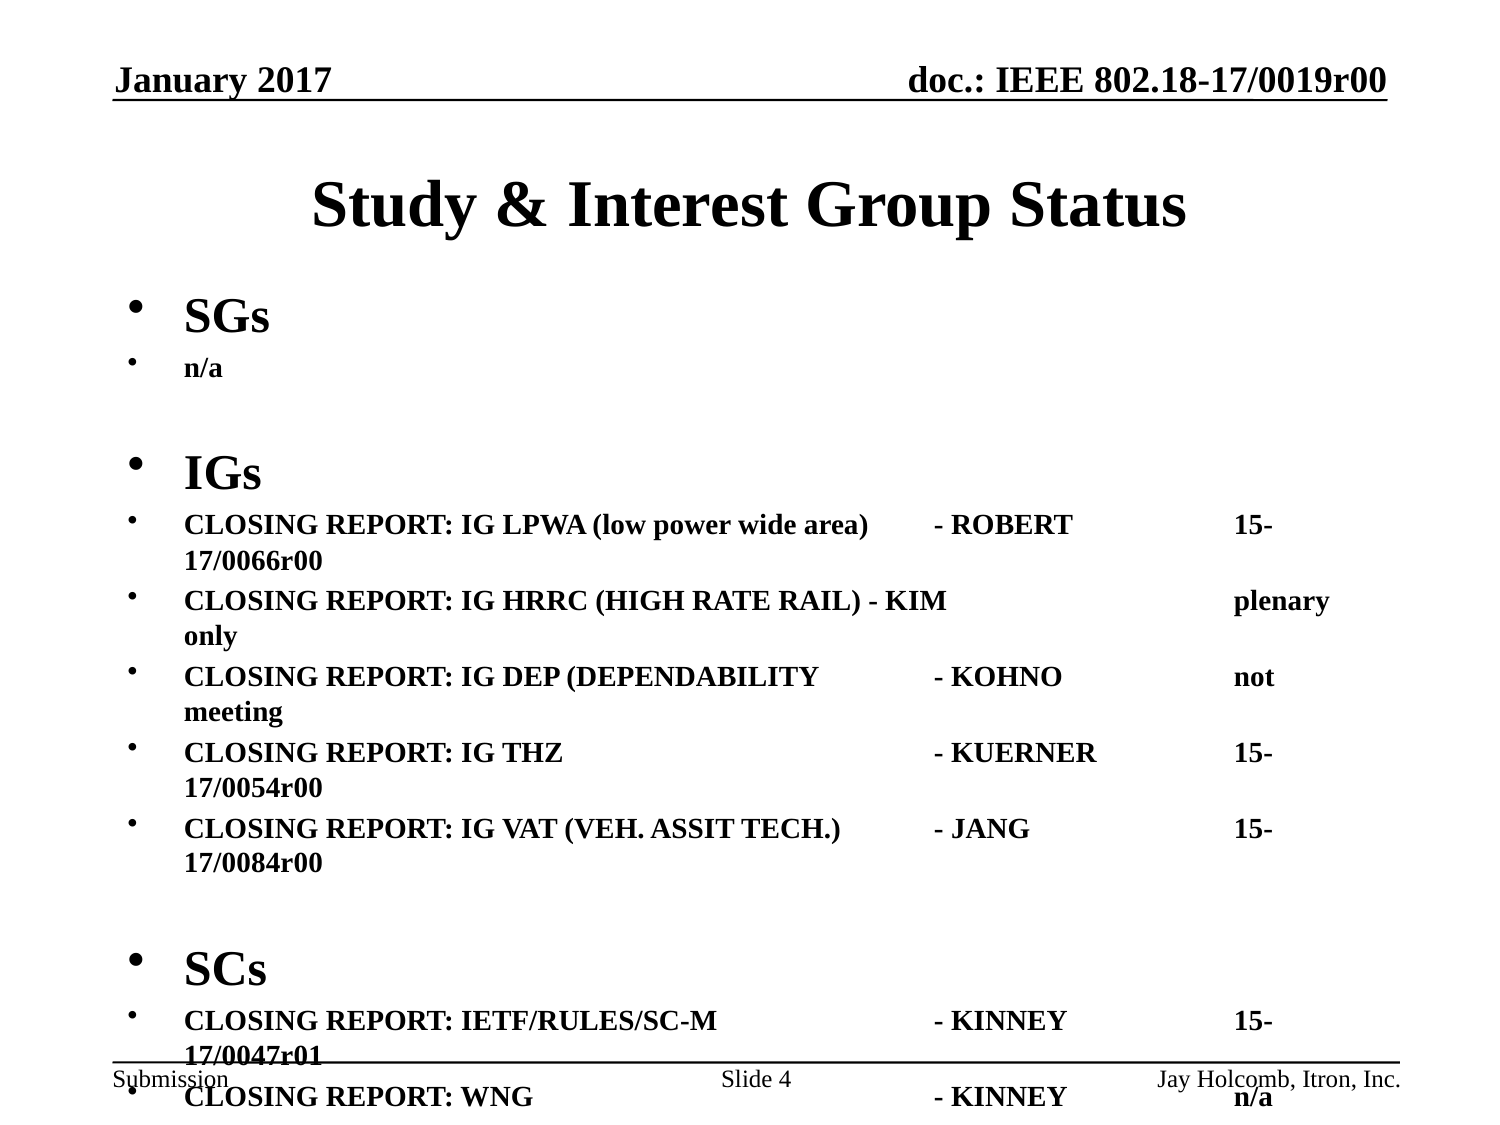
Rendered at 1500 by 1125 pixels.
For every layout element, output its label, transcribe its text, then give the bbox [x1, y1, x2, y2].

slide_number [114, 54, 335, 101]
footer Jay Holcomb, Itron, Inc. [1154, 1061, 1402, 1093]
slide_number Slide 4 [712, 1061, 800, 1093]
list SGs n/a IGs CLOSING REPORT: IG LPWA (low power wide area) - ROBERT 15-17/0066r00 CLOSING REPORT: IG HRRC (HIGH RATE RAIL) - KIM plenary only CLOSING REPORT: IG DEP (DEPENDABILITY - KOHNO not meeting CLOSING REPORT: IG THZ - KUERNER 15-17/0054r00 CLOSING REPORT: IG VAT (VEH. ASSIT TECH.) - JANG 15-17/0084r00 SCs CLOSING REPORT: IETF/RULES/SC-M - KINNEY 15-17/0047r01 CLOSING REPORT: WNG - KINNEY n/a [112, 274, 1388, 951]
title Study & Interest Group Status [112, 112, 1388, 274]
